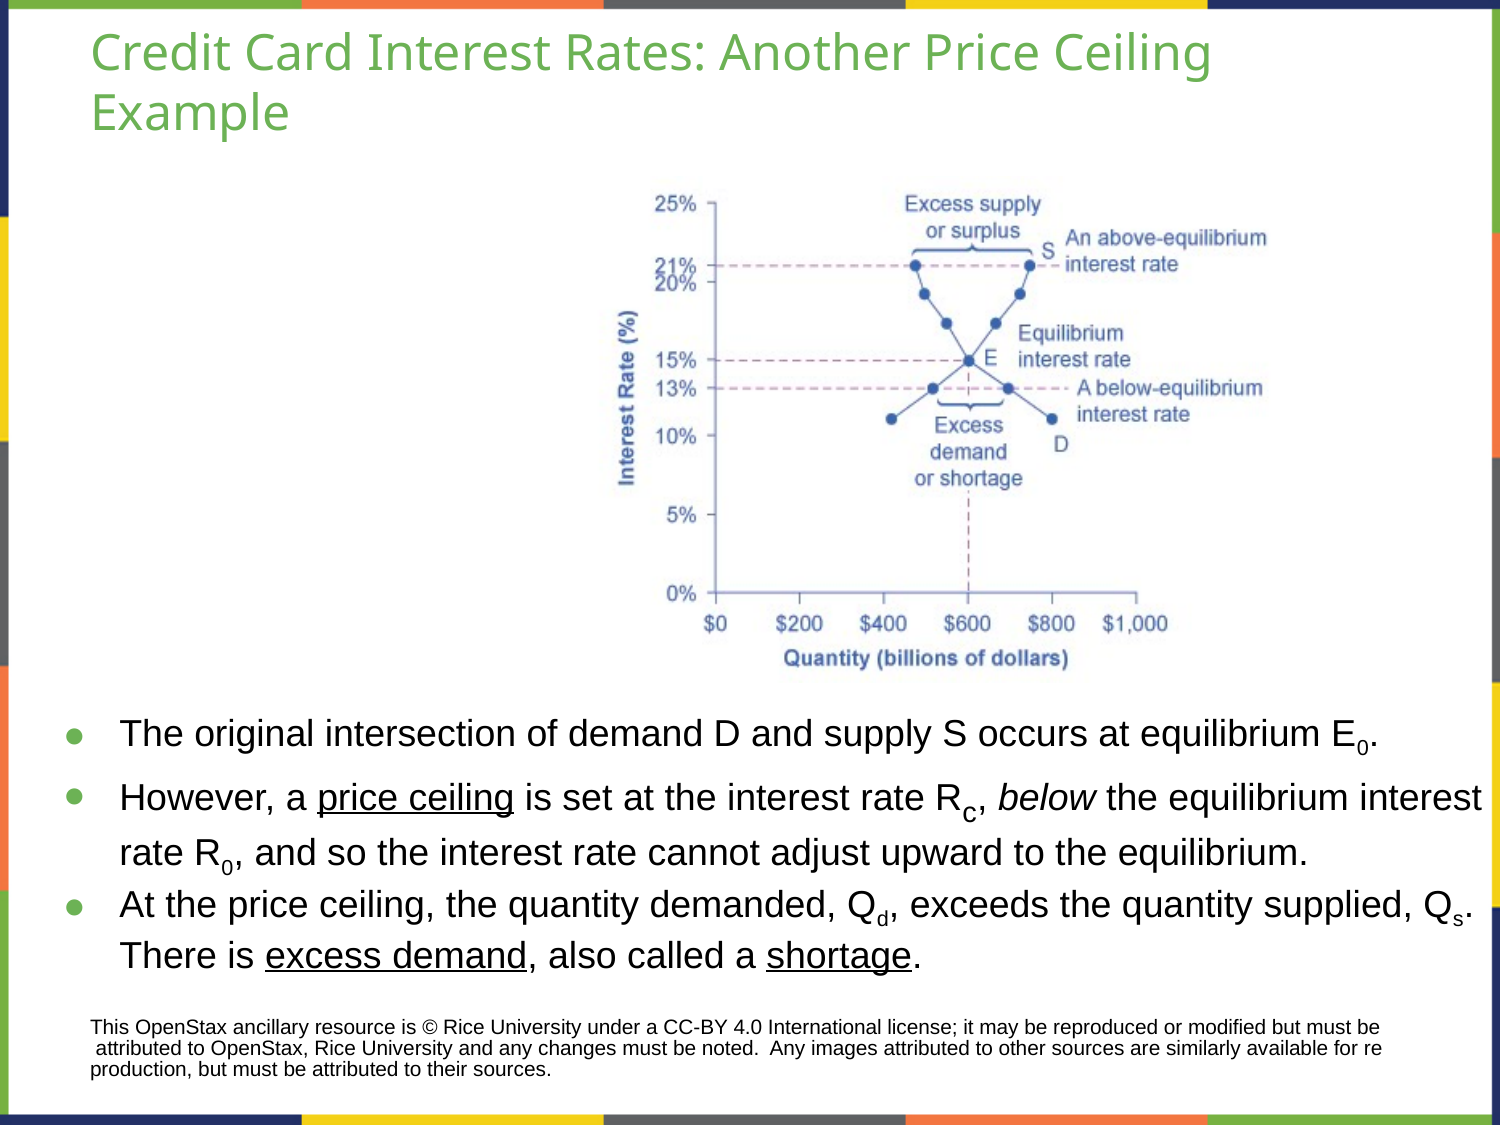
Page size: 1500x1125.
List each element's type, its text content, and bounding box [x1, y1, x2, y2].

picture [0, 0, 1500, 1125]
title Credit Card Interest Rates: Another Price Ceiling Example [75, 39, 1398, 148]
footer This OpenStax ancillary resource is © Rice University under a CC-BY 4.0 International license; it may be reproduced or modified but must be attributed to OpenStax, Rice University and any changes must be noted. Any images attributed to other sources are similarly available for reproduction, but must be attributed to their sources. [75, 999, 1398, 1075]
list The original intersection of demand D and supply S occurs at equilibrium E0. However, a price ceiling is set at the interest rate Rc, below the equilibrium interest rate R0, and so the interest rate cannot adjust upward to the equilibrium. At the price ceiling, the quantity demanded, Qd, exceeds the quantity supplied, Qs. There is excess demand, also called a shortage. [29, 701, 1500, 1038]
